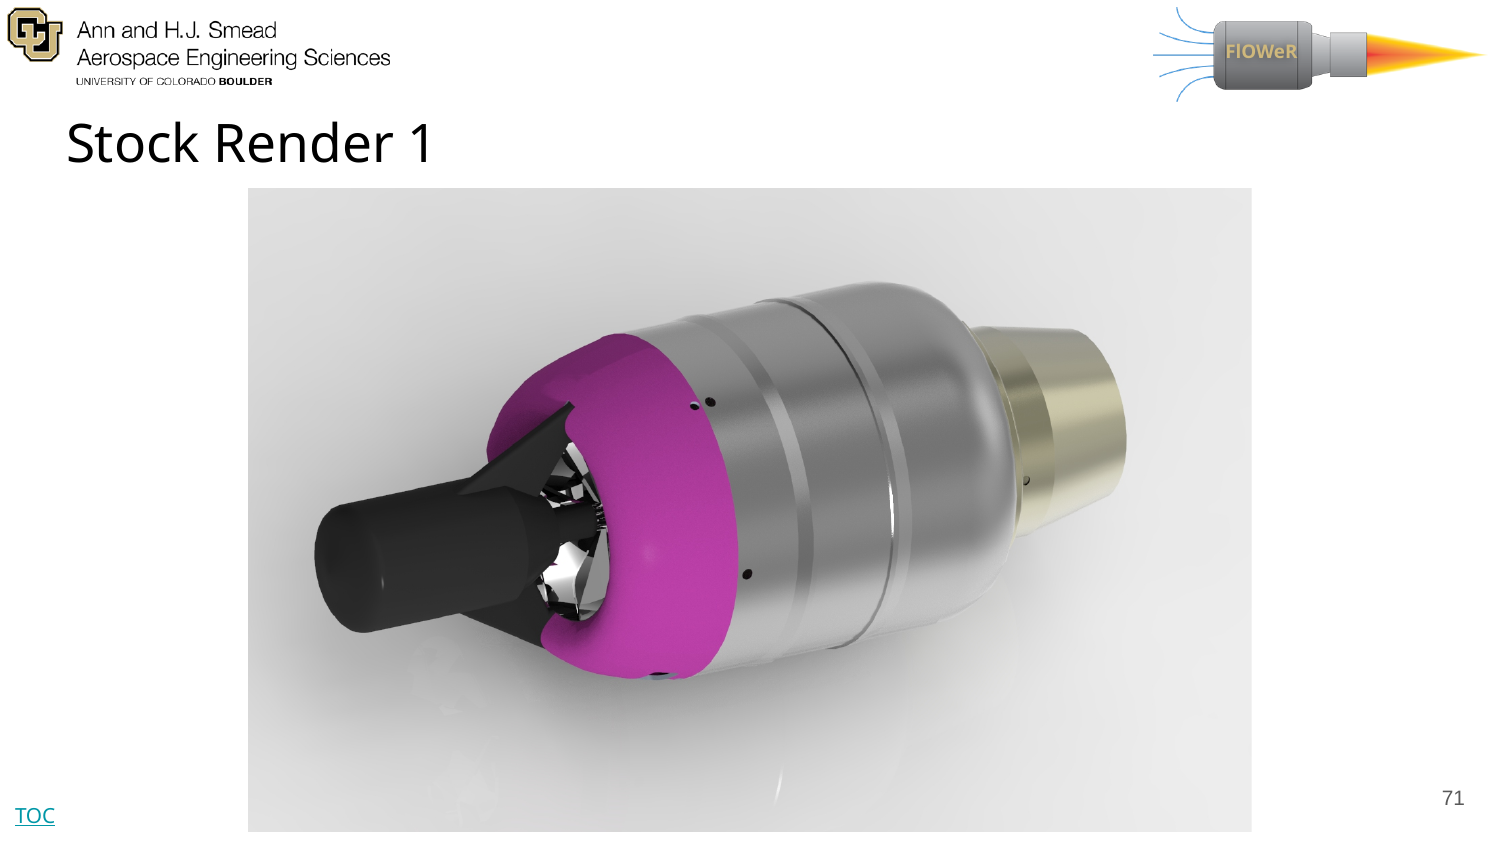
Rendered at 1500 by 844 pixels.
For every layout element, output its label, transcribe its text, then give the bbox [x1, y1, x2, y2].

slide_number 71 [1389, 764, 1480, 830]
picture [247, 188, 1252, 832]
picture [1153, 7, 1488, 102]
picture [7, 7, 390, 85]
text_box TOC [0, 788, 73, 844]
title Stock Render 1 [51, 94, 1449, 189]
